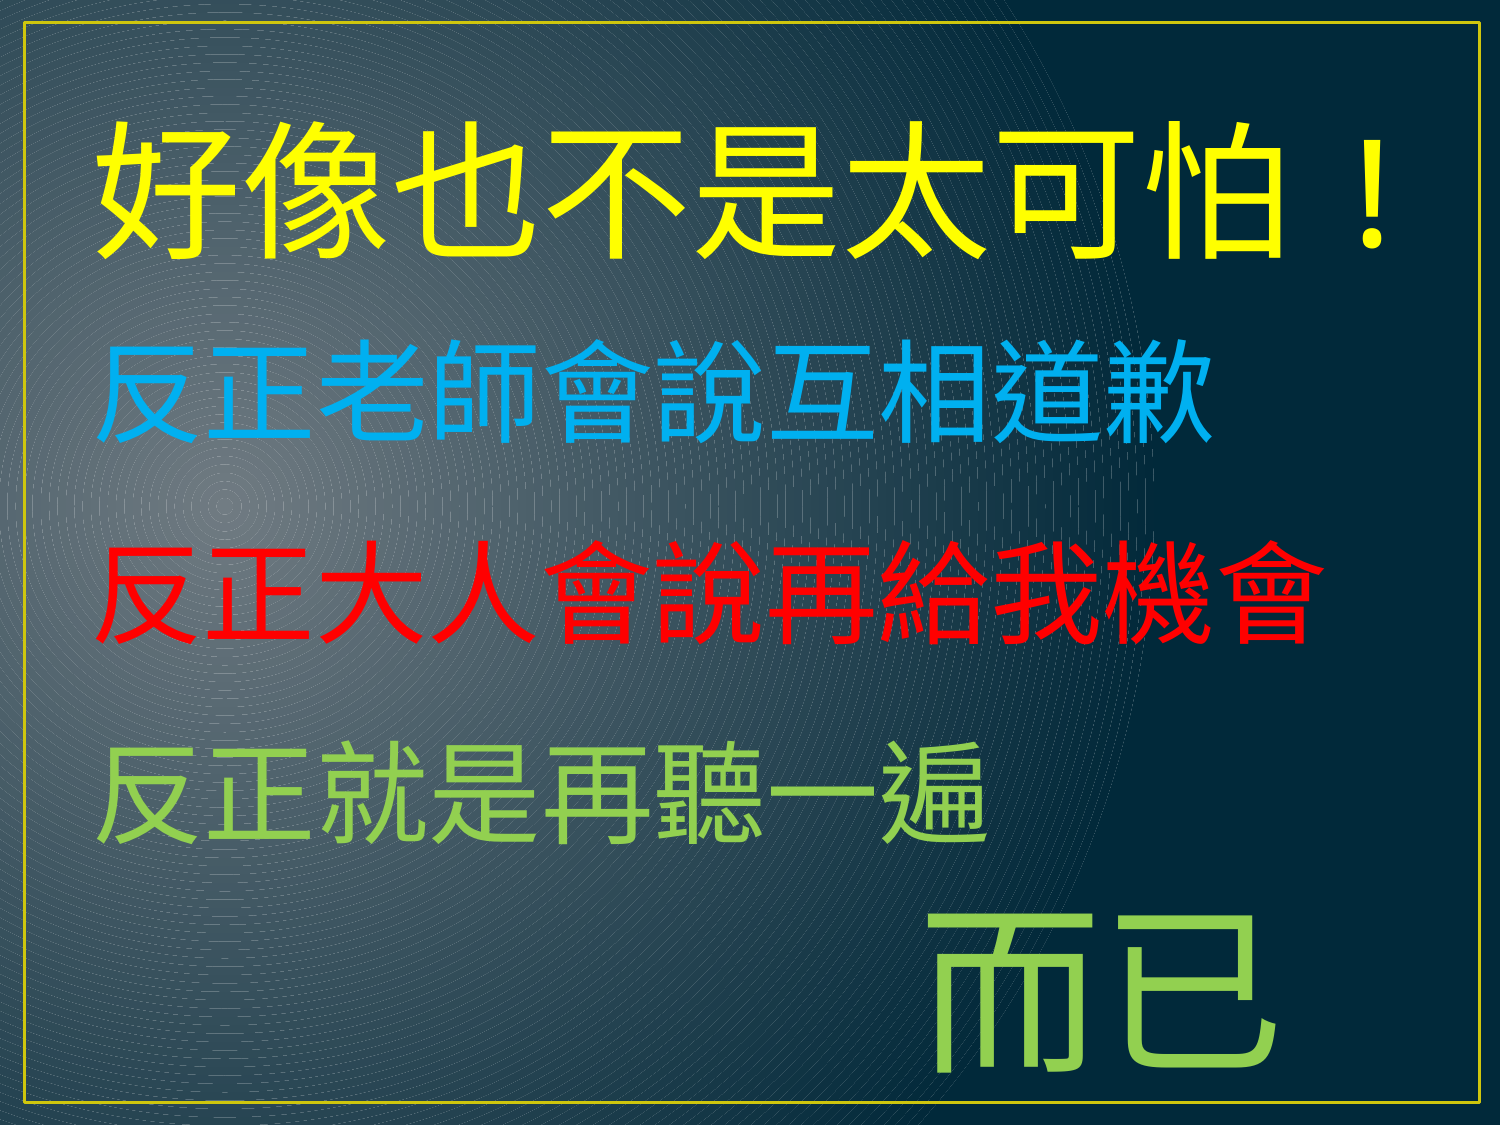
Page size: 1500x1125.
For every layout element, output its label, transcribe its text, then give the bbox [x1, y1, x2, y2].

text_box 反正大人會說再給我機會 [75, 515, 1458, 665]
text_box 好像也不是太可怕! [76, 89, 1459, 285]
text_box 反正就是再聽一遍 [76, 715, 1459, 866]
text_box 反正老師會說互相道歉 [76, 314, 1459, 465]
text_box 而已~ [903, 867, 1424, 1125]
